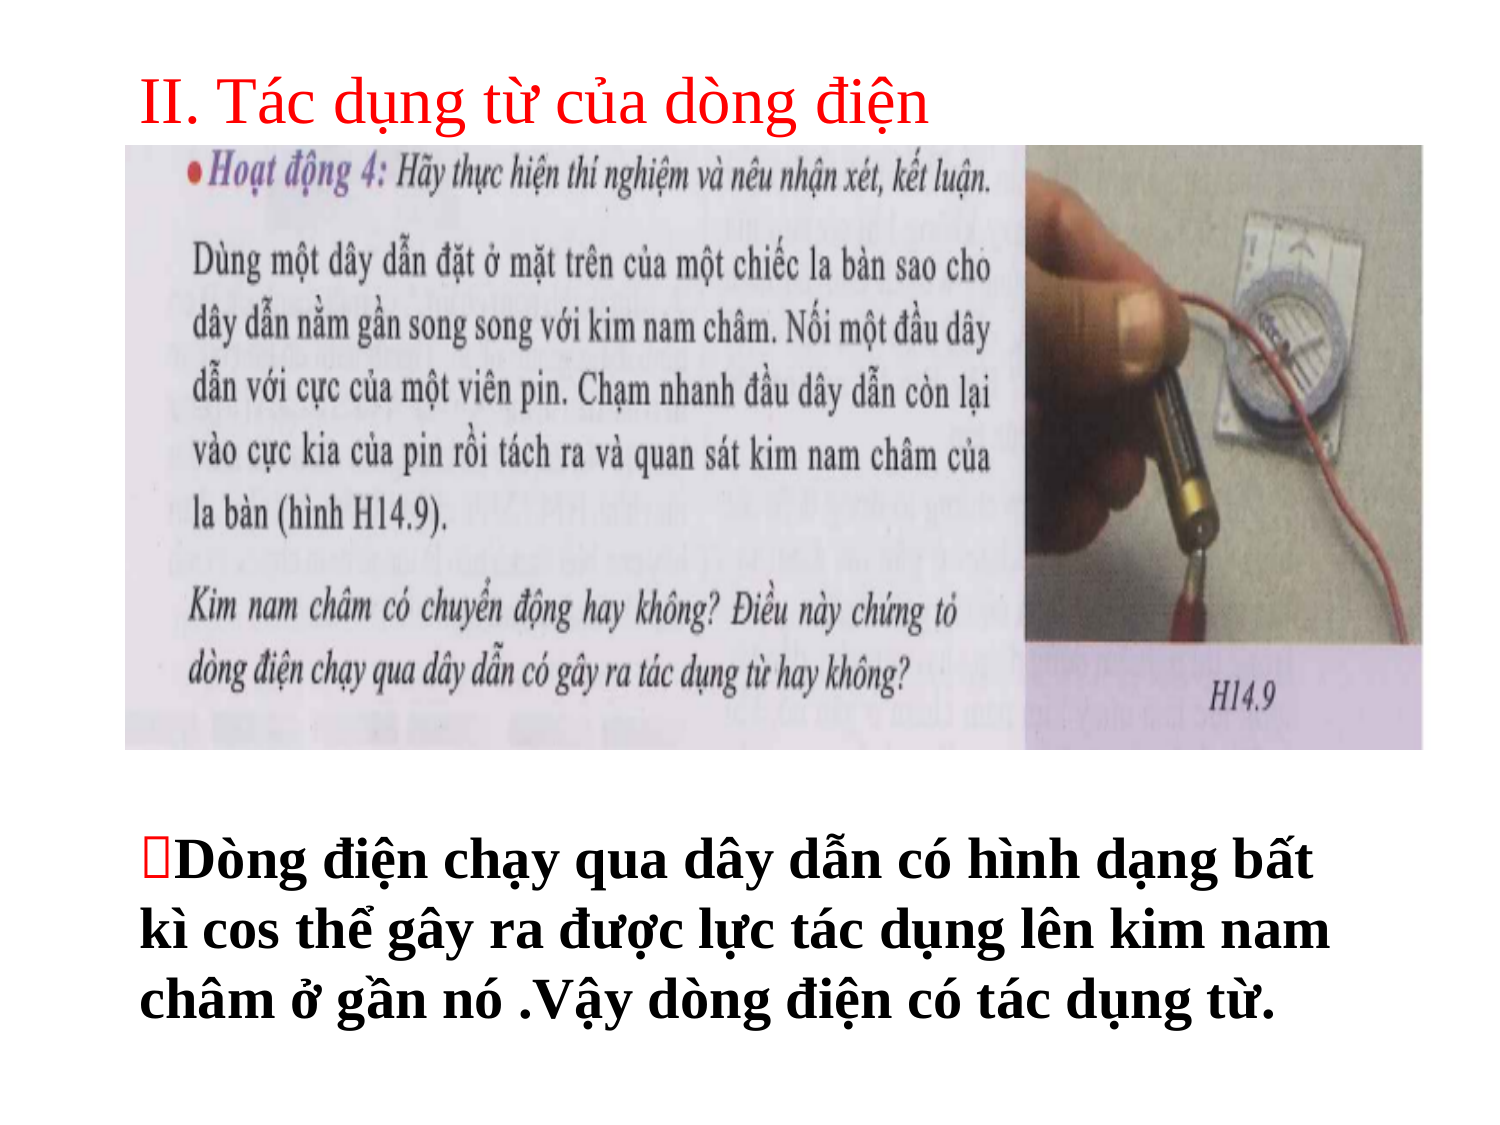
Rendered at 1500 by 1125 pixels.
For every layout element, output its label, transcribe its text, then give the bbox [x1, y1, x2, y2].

text_box II. Tác dụng từ của dòng điện [124, 49, 1188, 145]
text_box Dòng điện chạy qua dây dẫn có hình dạng bất kì cos thể gây ra được lực tác dụng lên kim nam châm ở gần nó .Vậy dòng điện có tác dụng từ. [125, 812, 1350, 1038]
picture [124, 145, 1438, 750]
